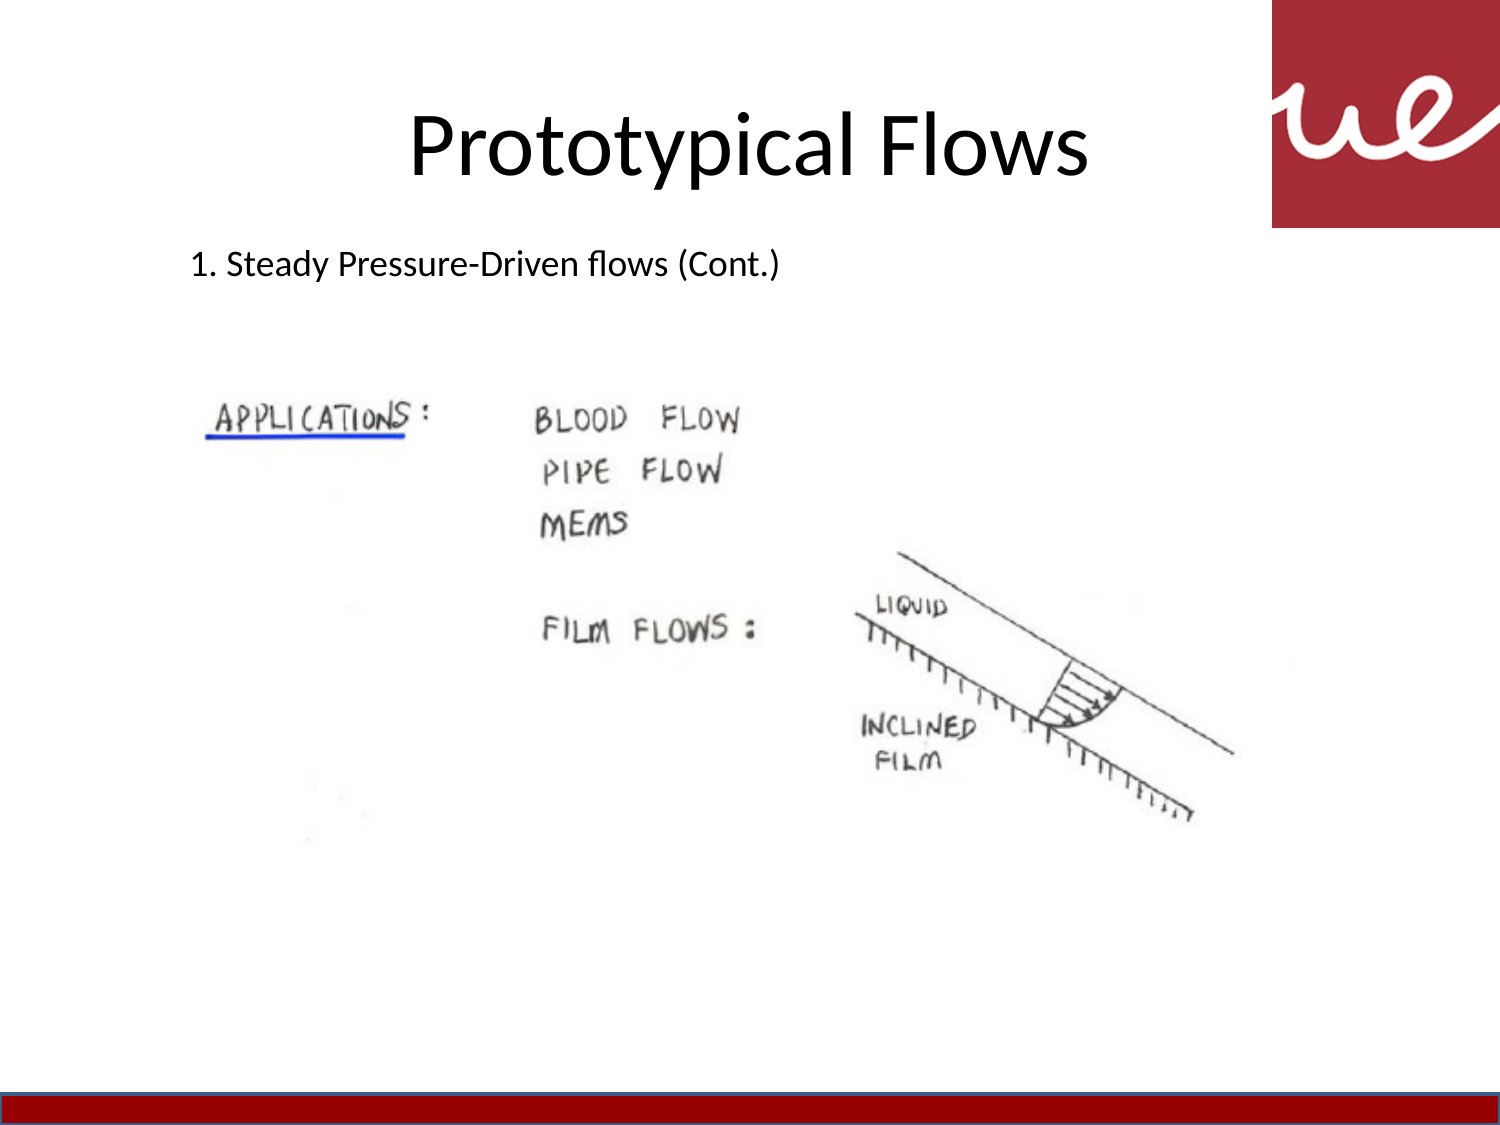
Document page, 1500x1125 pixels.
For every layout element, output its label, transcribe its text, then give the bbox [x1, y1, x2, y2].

title Prototypical Flows [75, 45, 1425, 233]
picture [1272, 0, 1500, 228]
text_box 1. Steady Pressure-Driven flows (Cont.) [174, 231, 797, 292]
picture [170, 349, 1318, 857]
